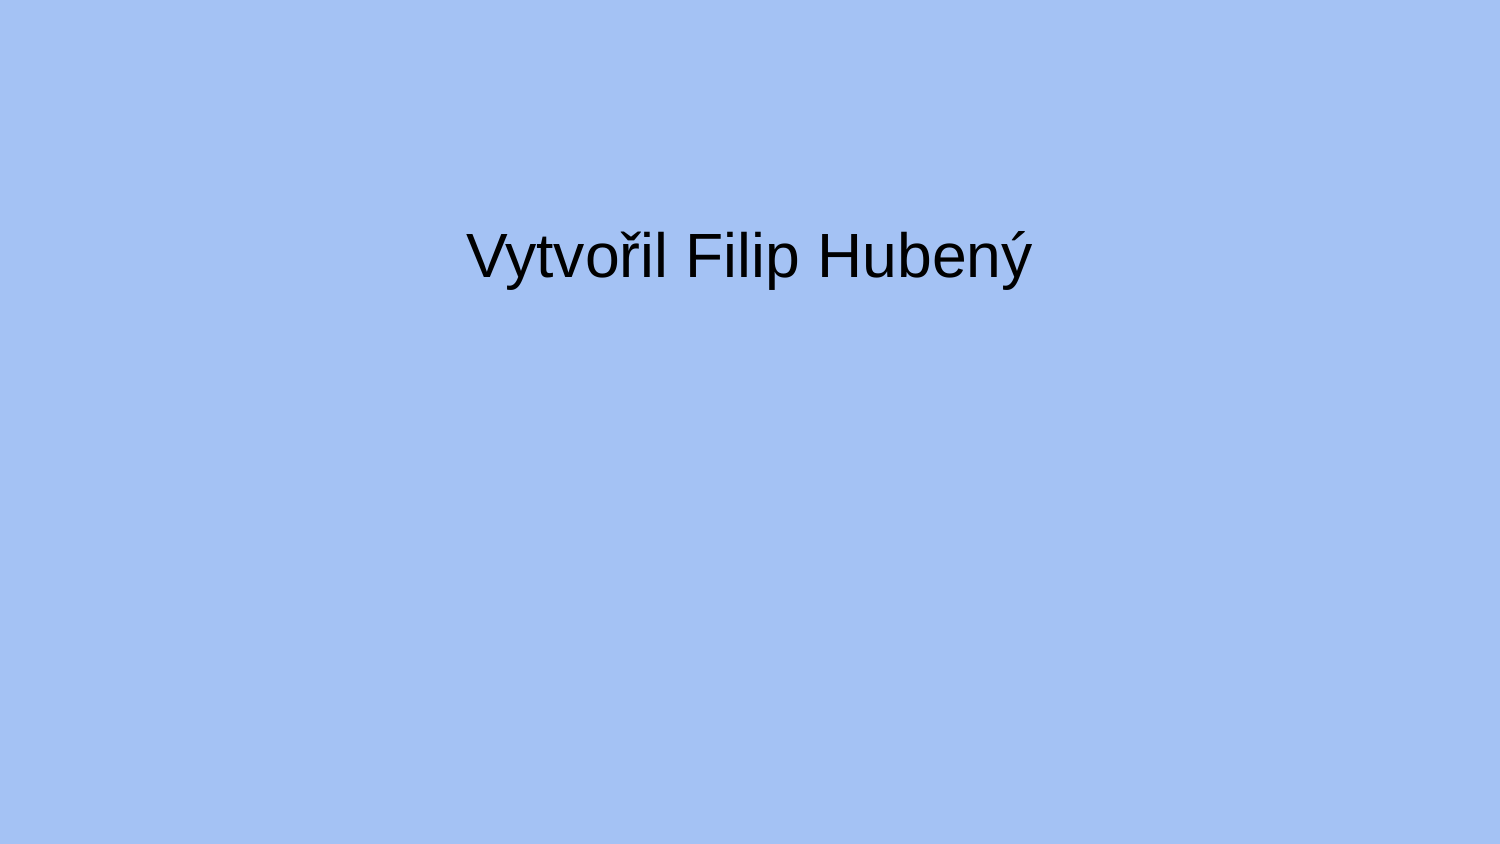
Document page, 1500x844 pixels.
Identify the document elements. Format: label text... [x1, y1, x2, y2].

list Vytvořil Filip Hubený [51, 189, 1449, 750]
